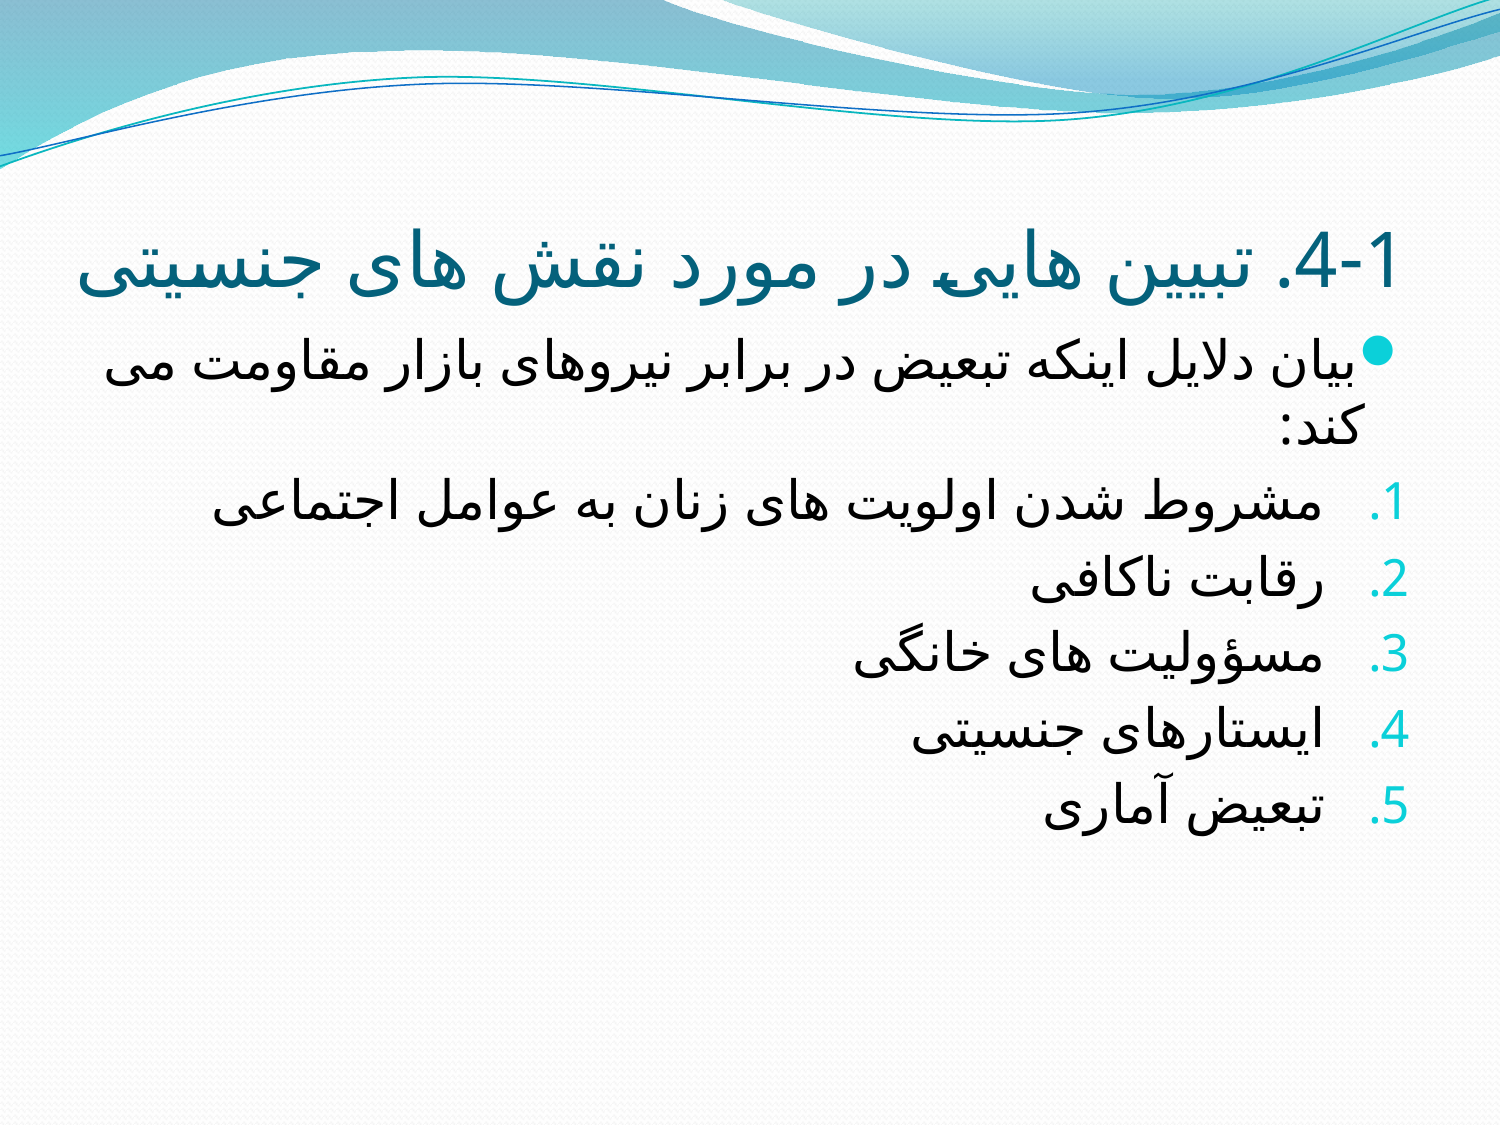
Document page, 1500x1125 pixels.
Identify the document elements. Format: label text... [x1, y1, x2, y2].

title 4-1. تبیین هایی در مورد نقش های جنسیتی [75, 115, 1425, 303]
list بیان دلایل اینکه تبعیض در برابر نیروهای بازار مقاومت می کند: مشروط شدن اولویت های زنان به عوامل اجتماعی رقابت ناکافی مسؤولیت های خانگی ایستارهای جنسیتی تبعیض آماری [75, 317, 1425, 1038]
